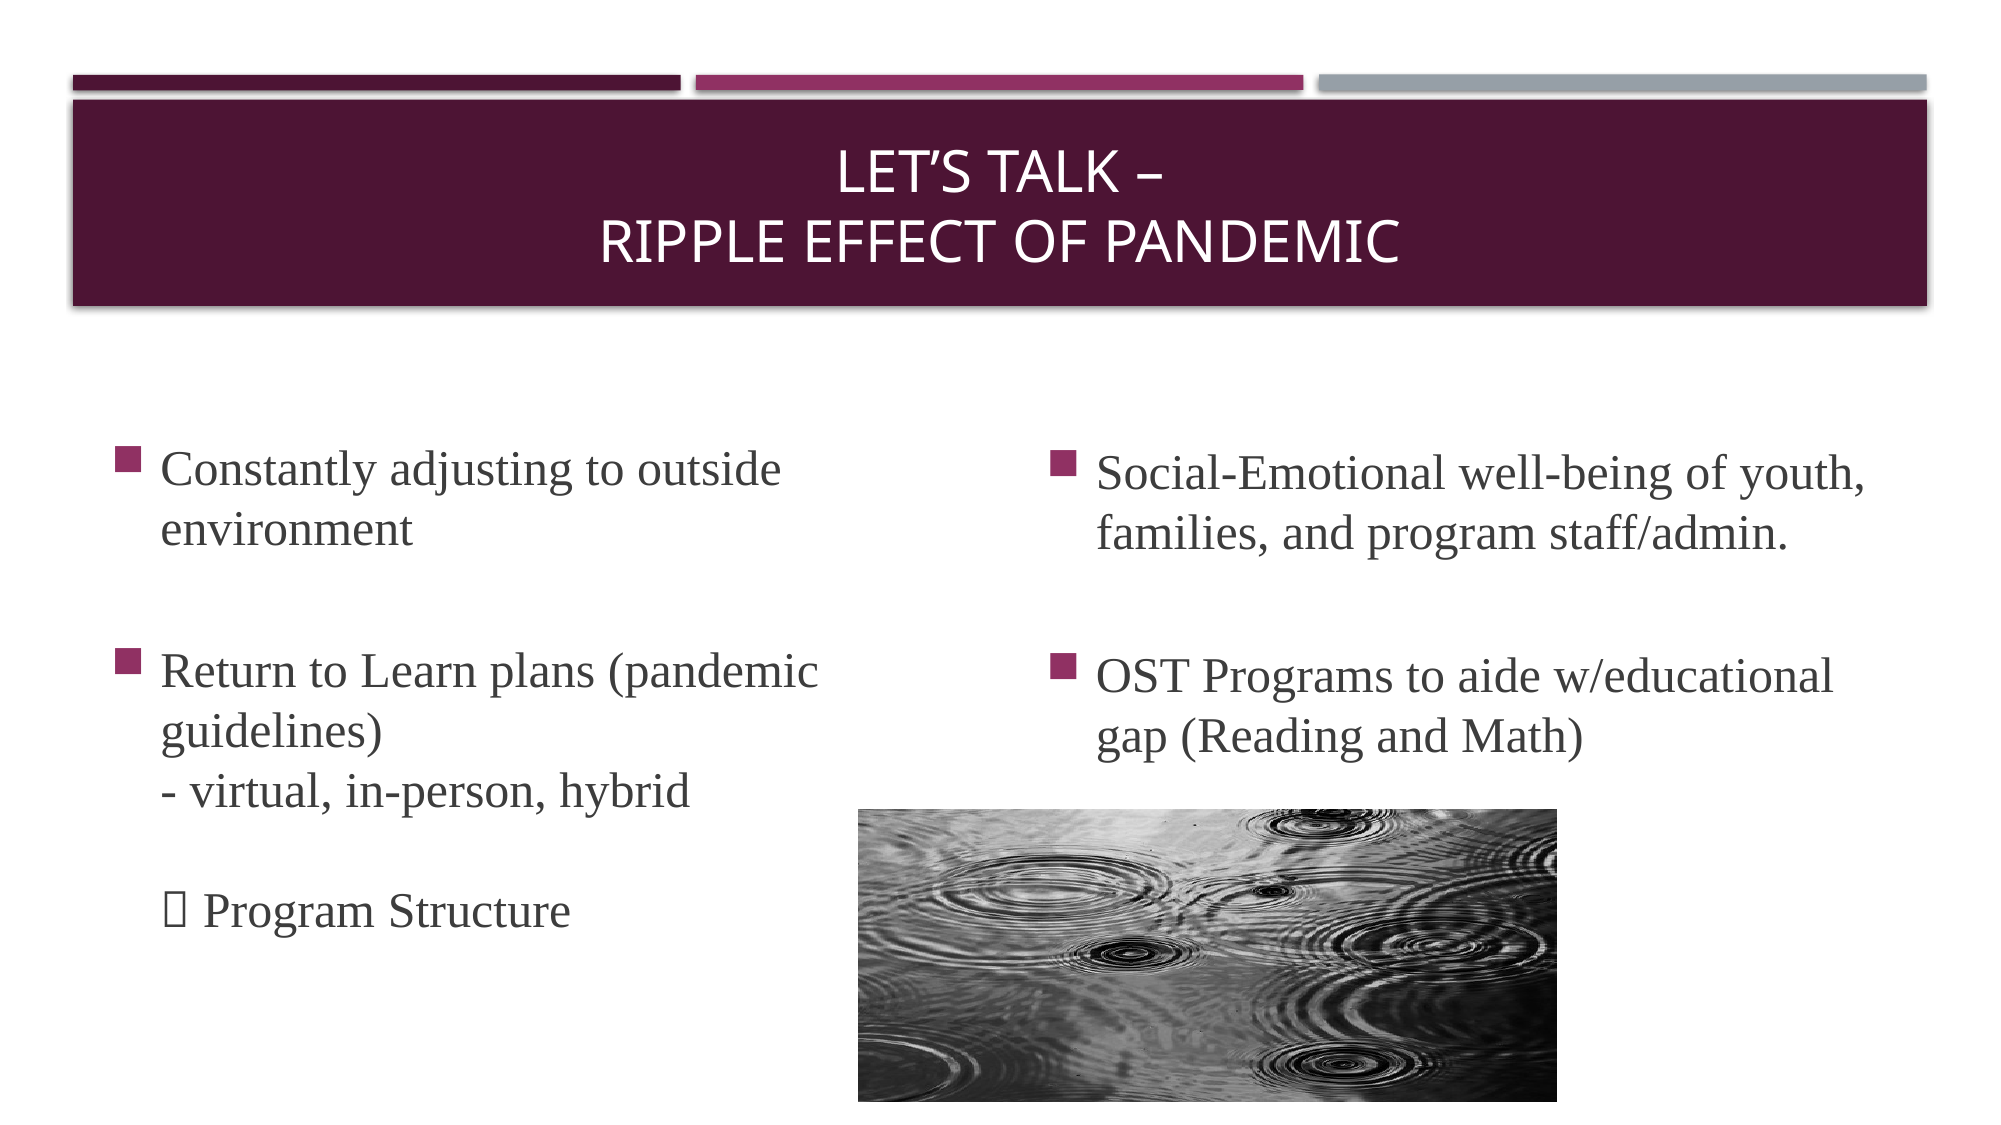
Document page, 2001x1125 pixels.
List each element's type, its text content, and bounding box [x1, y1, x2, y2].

list Social-Emotional well-being of youth, families, and program staff/admin. OST Programs to aide w/educational gap (Reading and Math) [1030, 311, 1921, 956]
title LET’S TALK – RIPPLE EFFECT of pandemic [95, 119, 1905, 282]
list Constantly adjusting to outside environment Return to Learn plans (pandemic guidelines) - virtual, in-person, hybrid  Program Structure [95, 354, 985, 1080]
picture [857, 808, 1558, 1103]
